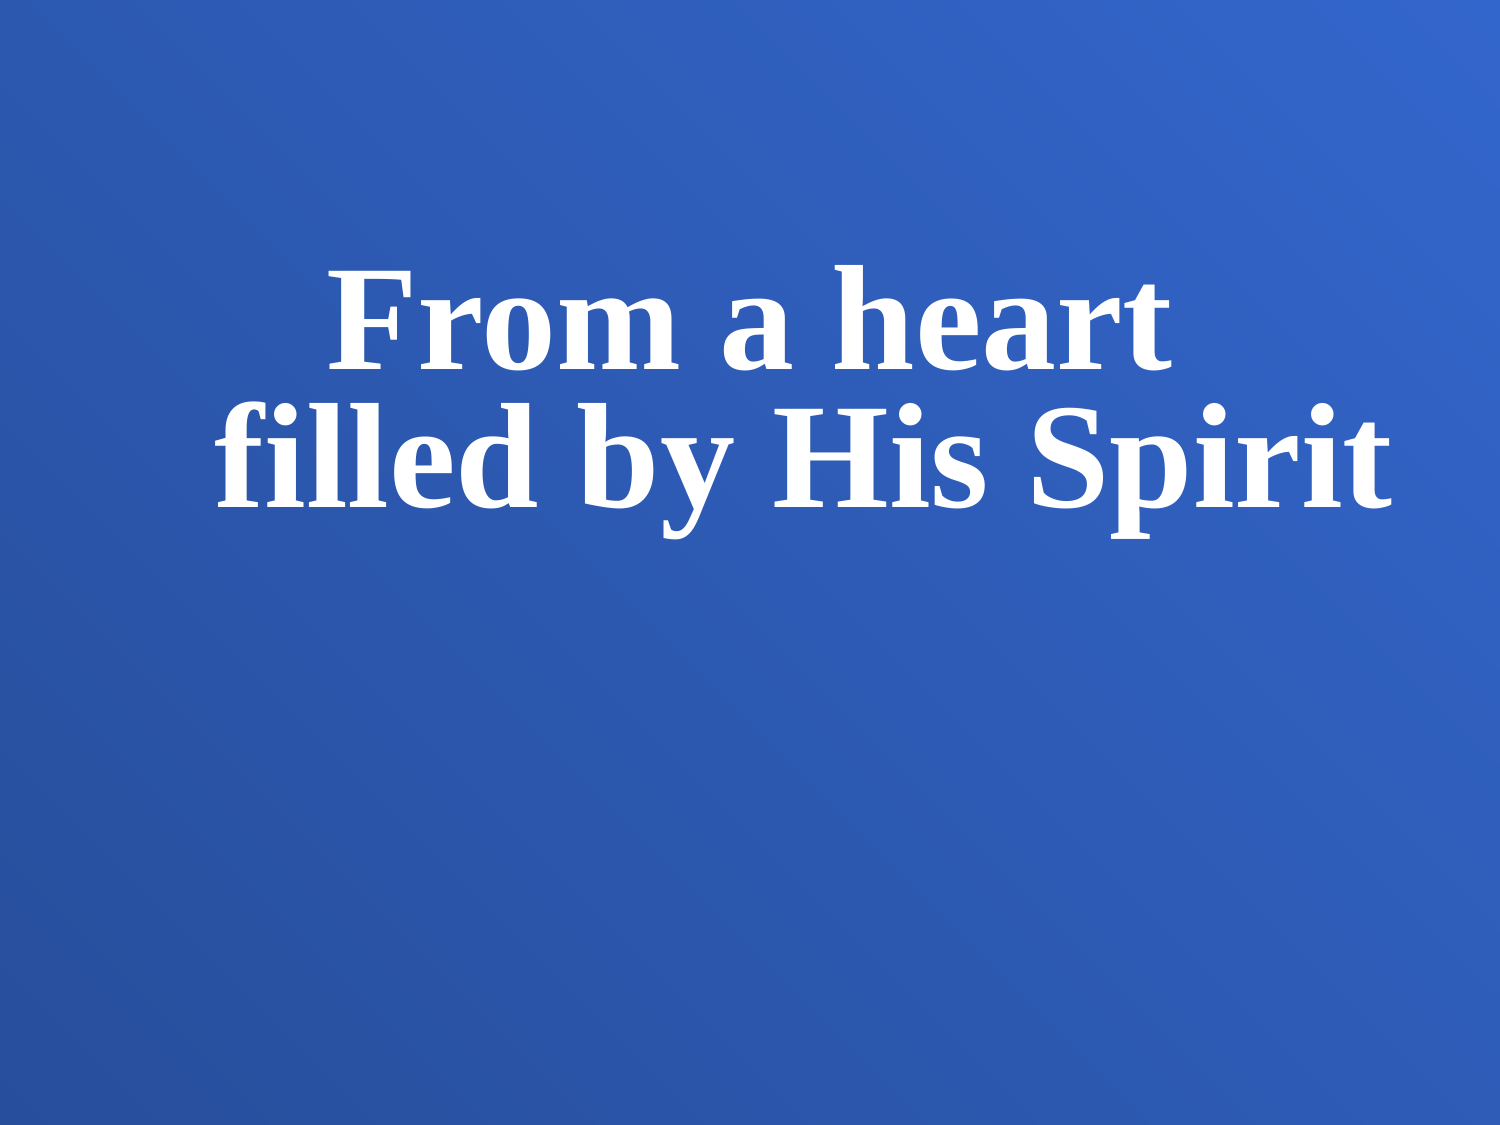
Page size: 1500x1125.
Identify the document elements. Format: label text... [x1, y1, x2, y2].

text_box filled by His Spirit [0, 349, 1499, 563]
text_box From a heart [0, 212, 1500, 313]
